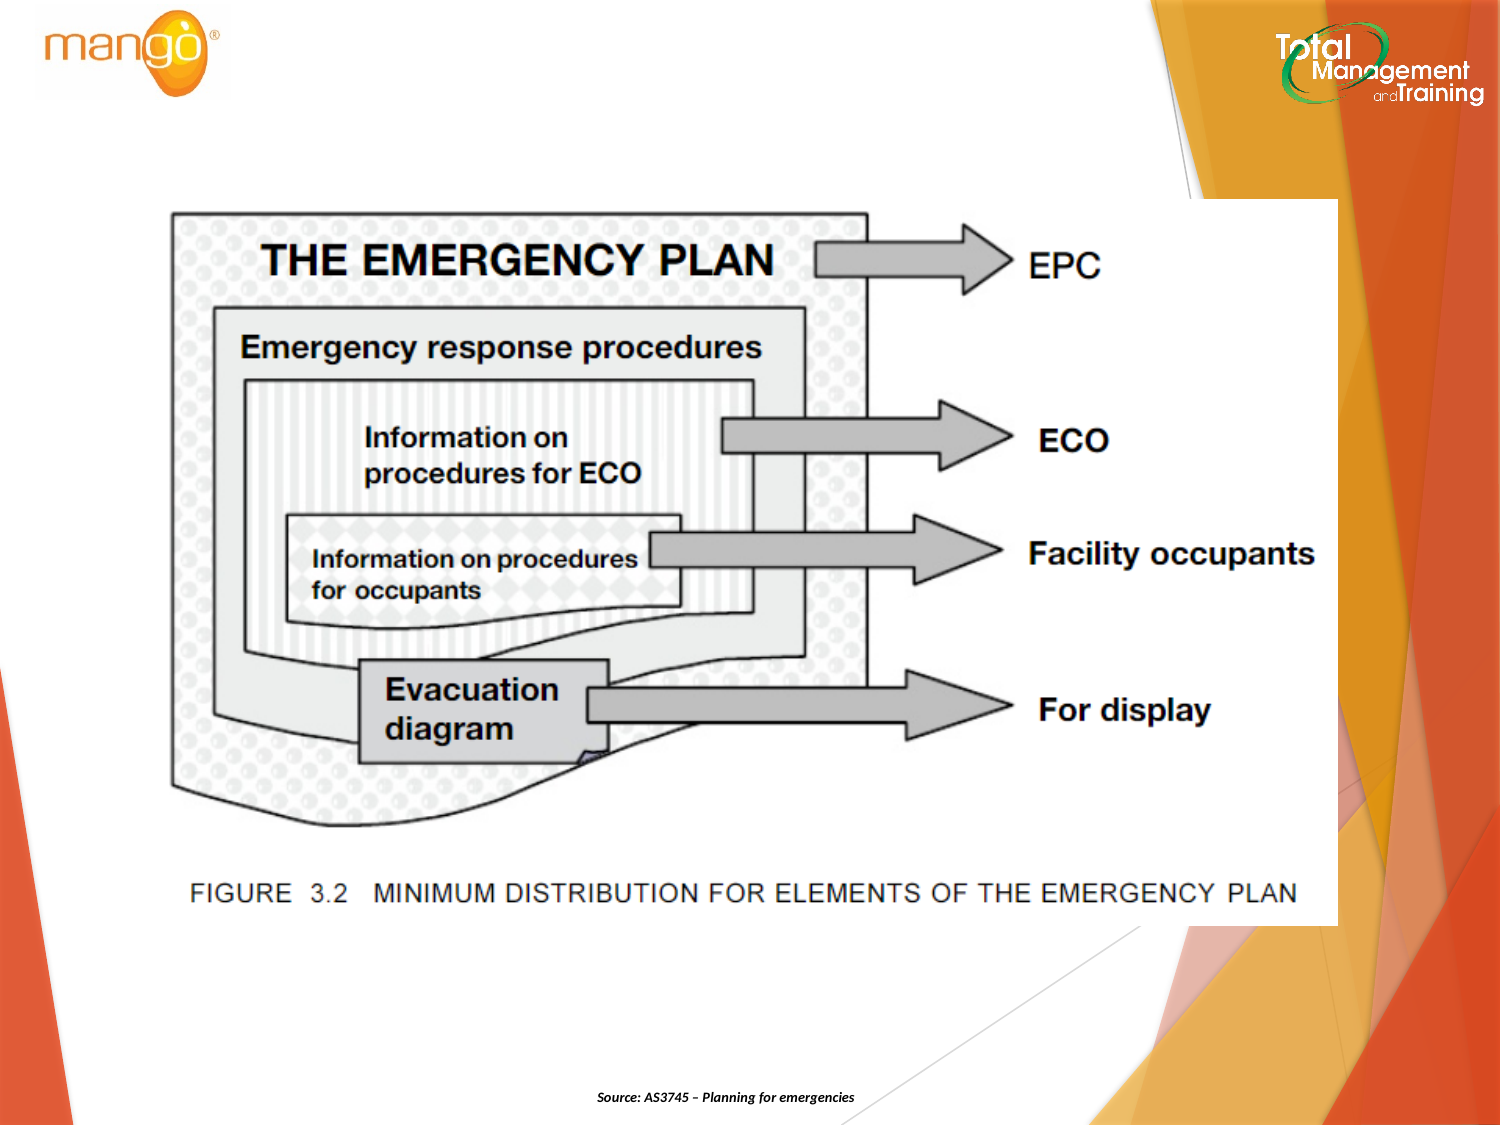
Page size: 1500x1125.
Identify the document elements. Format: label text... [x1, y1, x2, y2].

picture [161, 198, 1339, 927]
text_box Source: AS3745 – Planning for emergencies [171, 1058, 1282, 1113]
picture [1261, 7, 1496, 119]
picture [35, 4, 231, 100]
